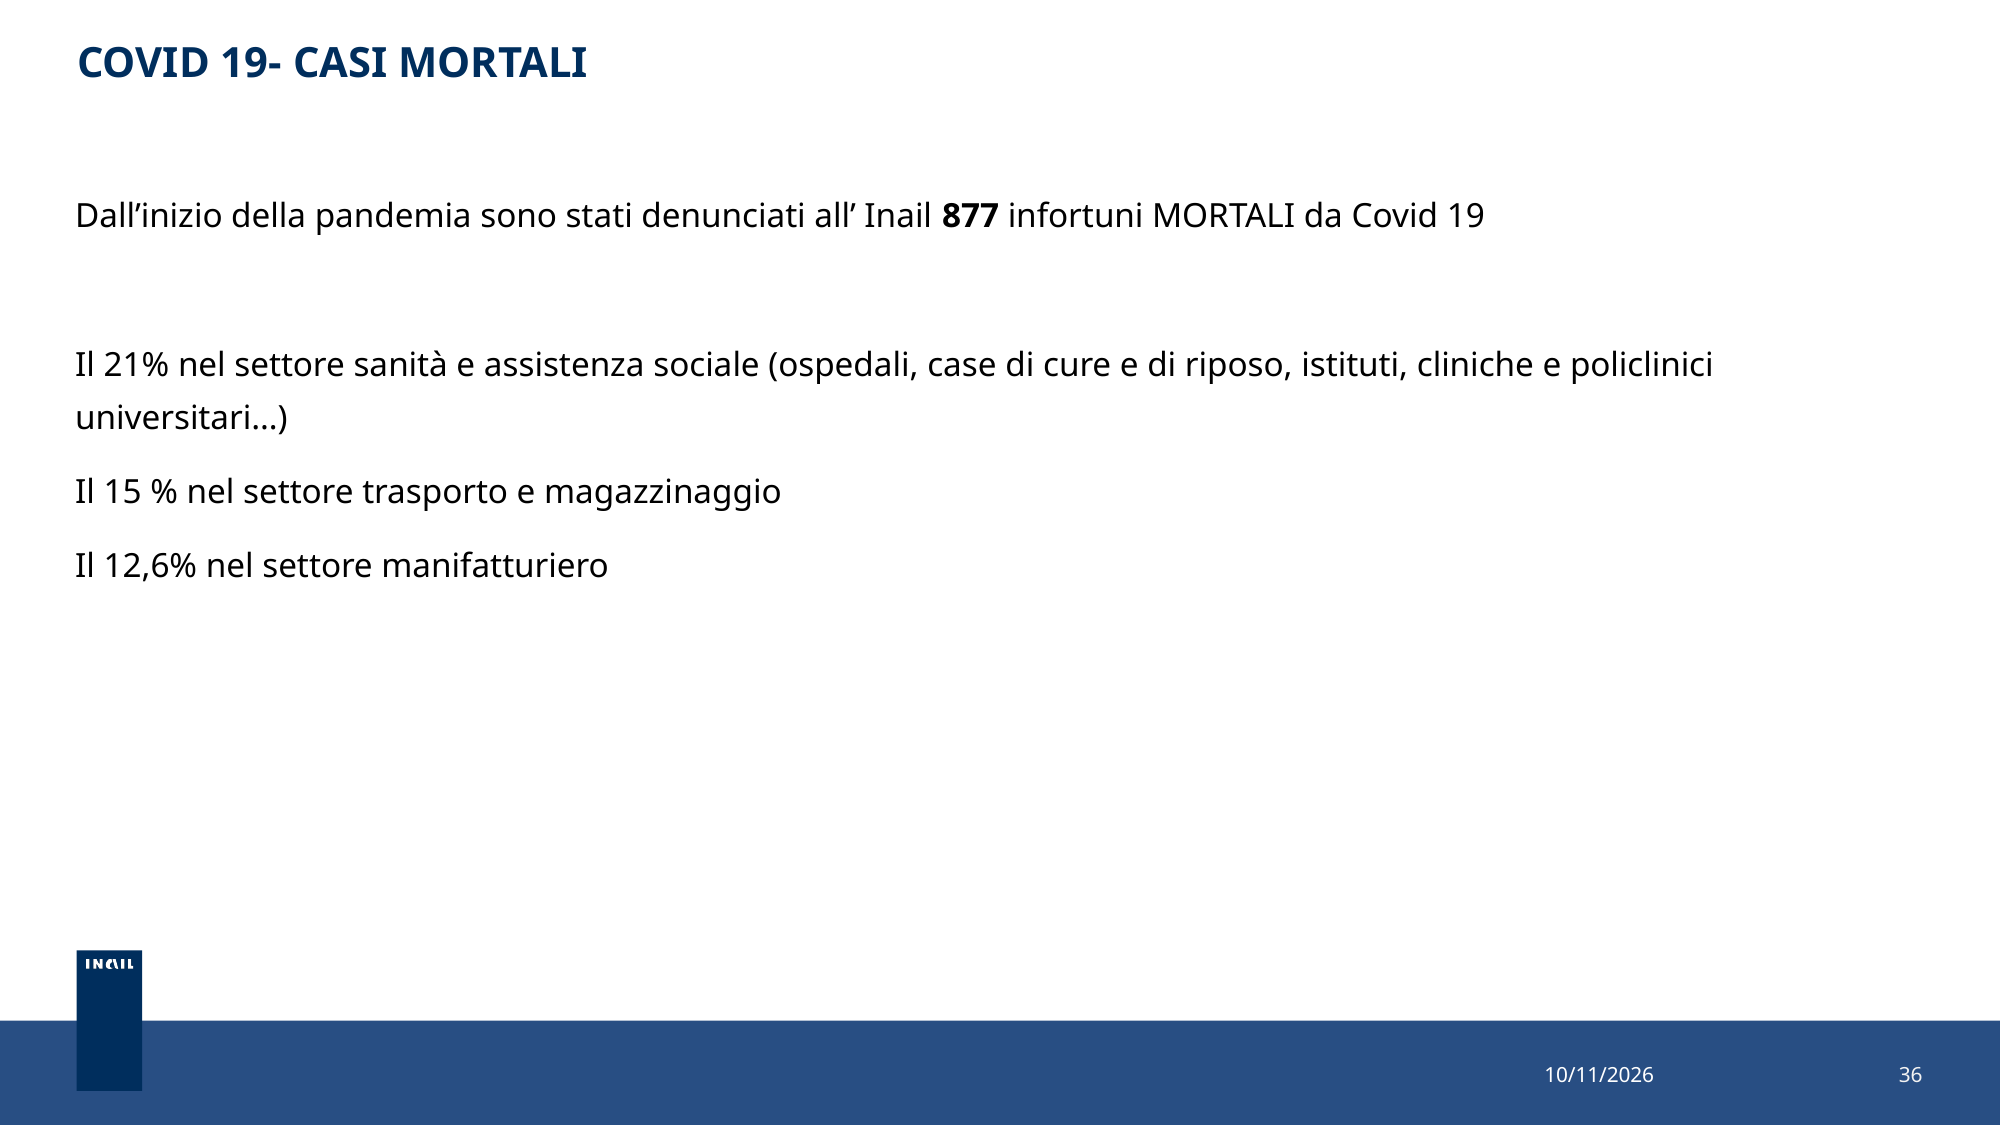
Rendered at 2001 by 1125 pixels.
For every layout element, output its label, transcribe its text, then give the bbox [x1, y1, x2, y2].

list Dall’inizio della pandemia sono stati denunciati all’ Inail 877 infortuni MORTALI da Covid 19 Il 21% nel settore sanità e assistenza sociale (ospedali, case di cure e di riposo, istituti, cliniche e policlinici universitari…) Il 15 % nel settore trasporto e magazzinaggio Il 12,6% nel settore manifatturiero [75, 180, 1923, 846]
title COVID 19- CASI MORTALI [77, 41, 1925, 156]
slide_number 36 [1684, 1061, 1923, 1122]
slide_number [1417, 1061, 1654, 1122]
